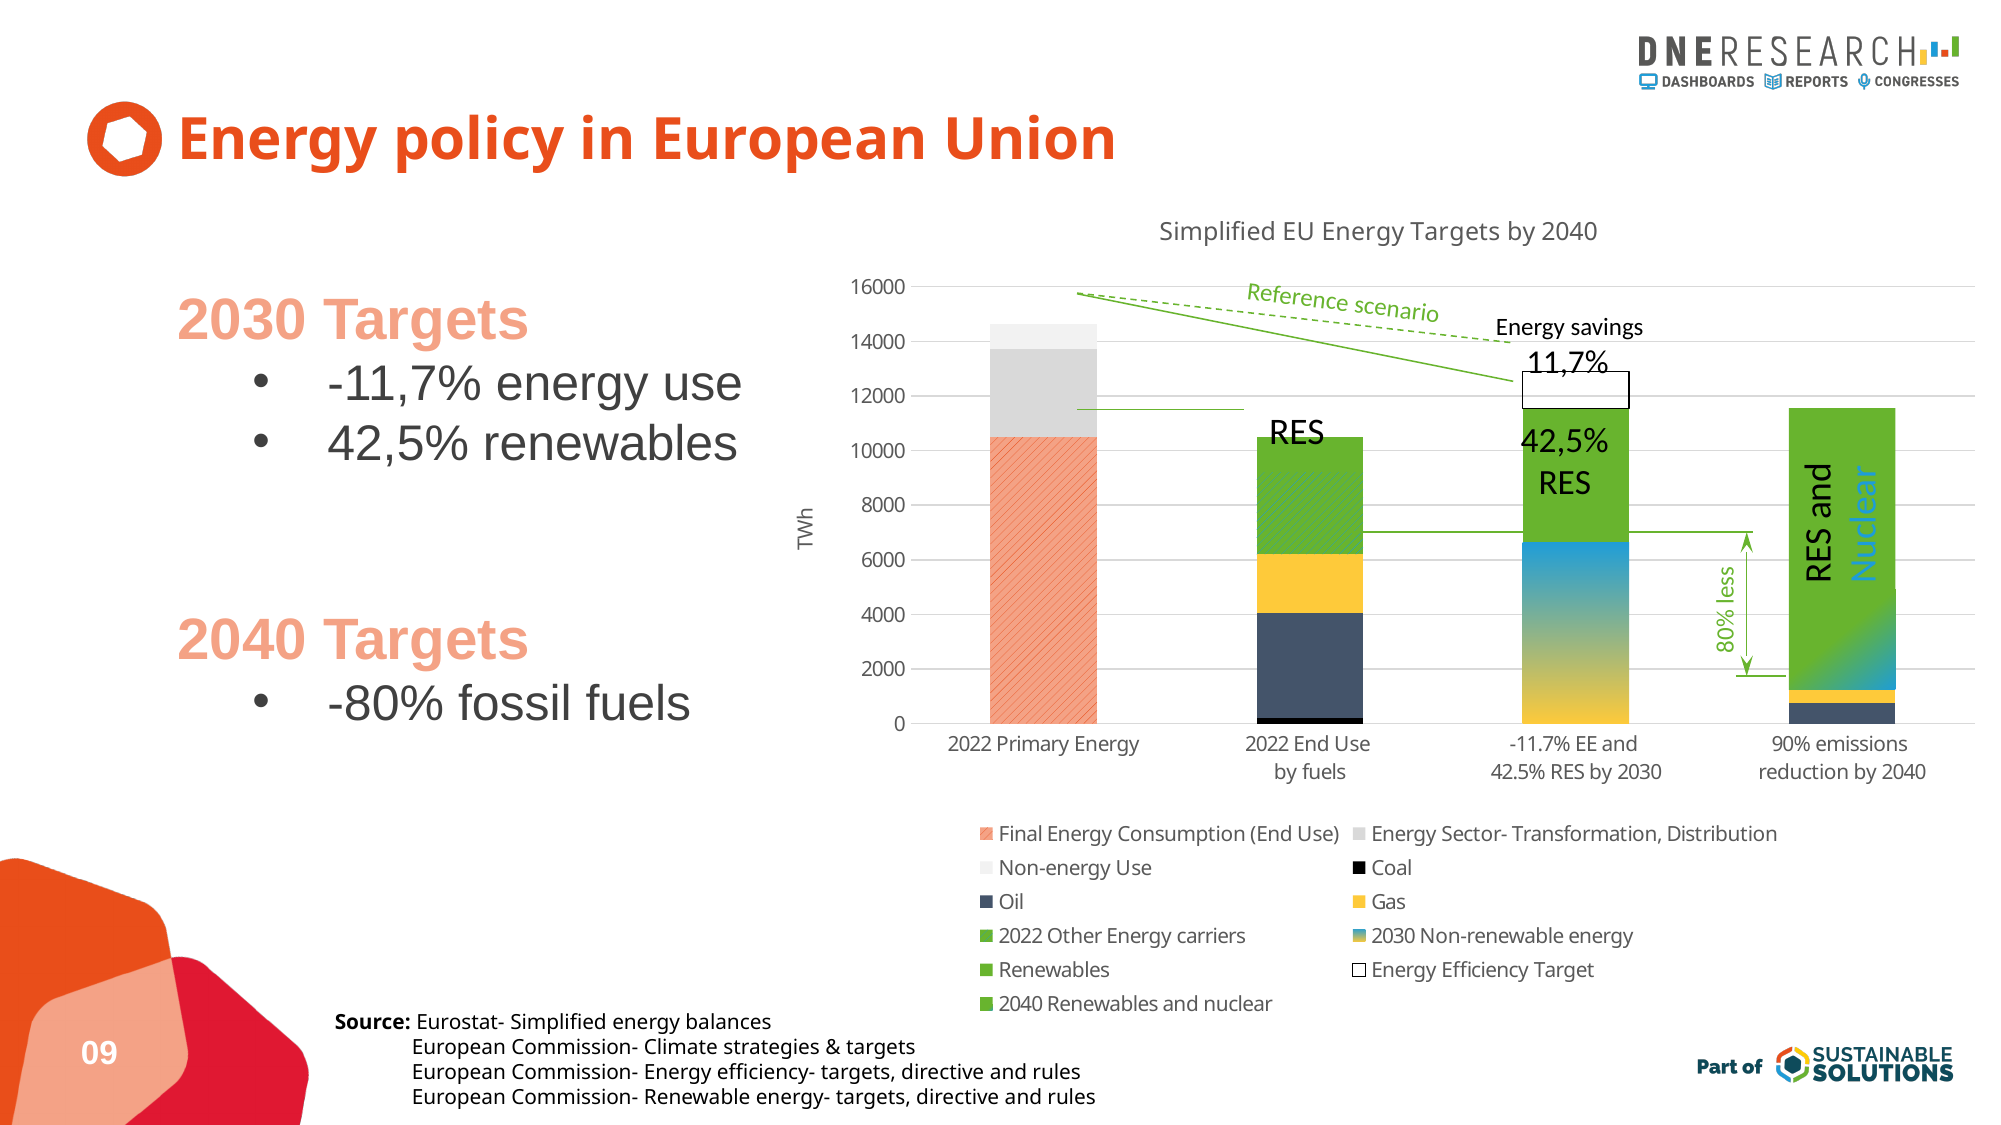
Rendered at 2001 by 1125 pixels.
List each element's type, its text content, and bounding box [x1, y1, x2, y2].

picture [1629, 28, 1970, 98]
text_box Energy policy in European Union [162, 93, 1585, 179]
text_box 2030 Targets -11,7% energy use 42,5% renewables 2040 Targets -80% fossil fuels [162, 203, 757, 1001]
picture [84, 97, 168, 182]
chart [757, 181, 2000, 1024]
picture [0, 843, 350, 1125]
picture [1681, 1023, 1974, 1108]
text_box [1077, 293, 1514, 382]
text_box Source: Eurostat- Simplified energy balances European Commission- Climate strategies & targets European Commission- Energy efficiency- targets, directive and rules European Commission- Renewable energy- targets, directive and rules [320, 1001, 1630, 1116]
